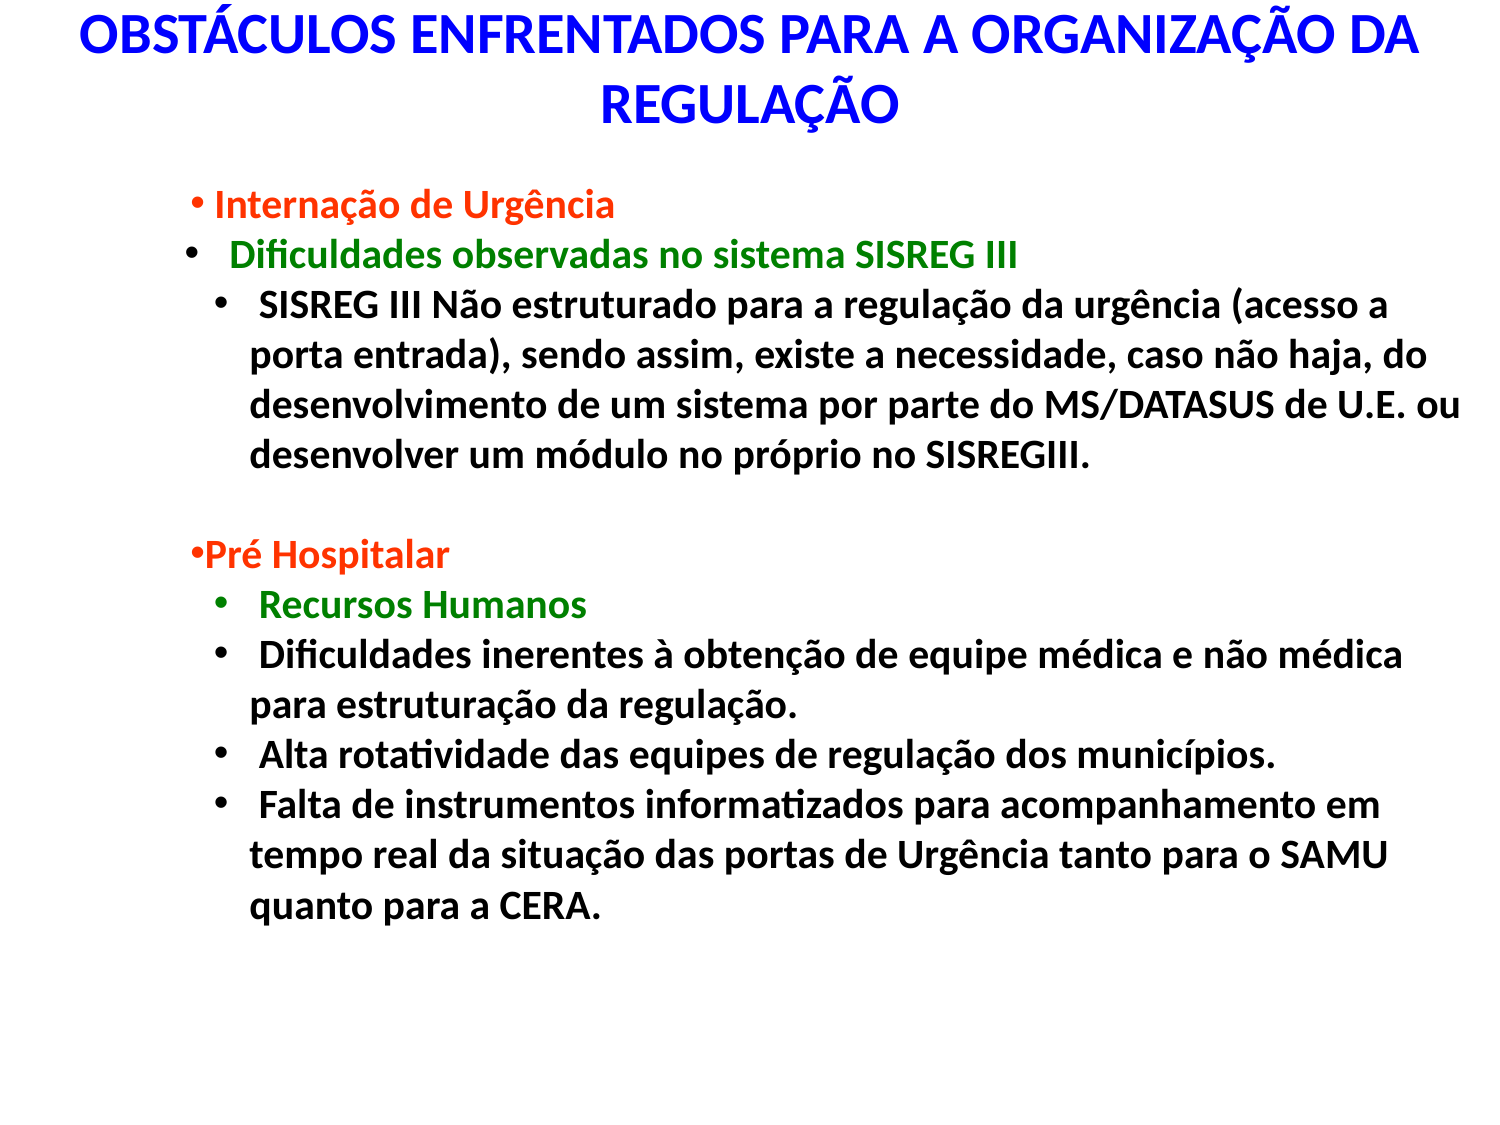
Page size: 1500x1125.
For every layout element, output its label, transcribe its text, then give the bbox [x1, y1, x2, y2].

title OBSTÁCULOS ENFRENTADOS PARA A ORGANIZAÇÃO DA REGULAÇÃO [0, 0, 1500, 160]
text_box Internação de Urgência Dificuldades observadas no sistema SISREG III SISREG III Não estruturado para a regulação da urgência (acesso a porta entrada), sendo assim, existe a necessidade, caso não haja, do desenvolvimento de um sistema por parte do MS/DATASUS de U.E. ou desenvolver um módulo no próprio no SISREGIII. Pré Hospitalar Recursos Humanos Dificuldades inerentes à obtenção de equipe médica e não médica para estruturação da regulação. Alta rotatividade das equipes de regulação dos municípios. Falta de instrumentos informatizados para acompanhamento em tempo real da situação das portas de Urgência tanto para o SAMU quanto para a CERA. [0, 169, 1500, 1025]
